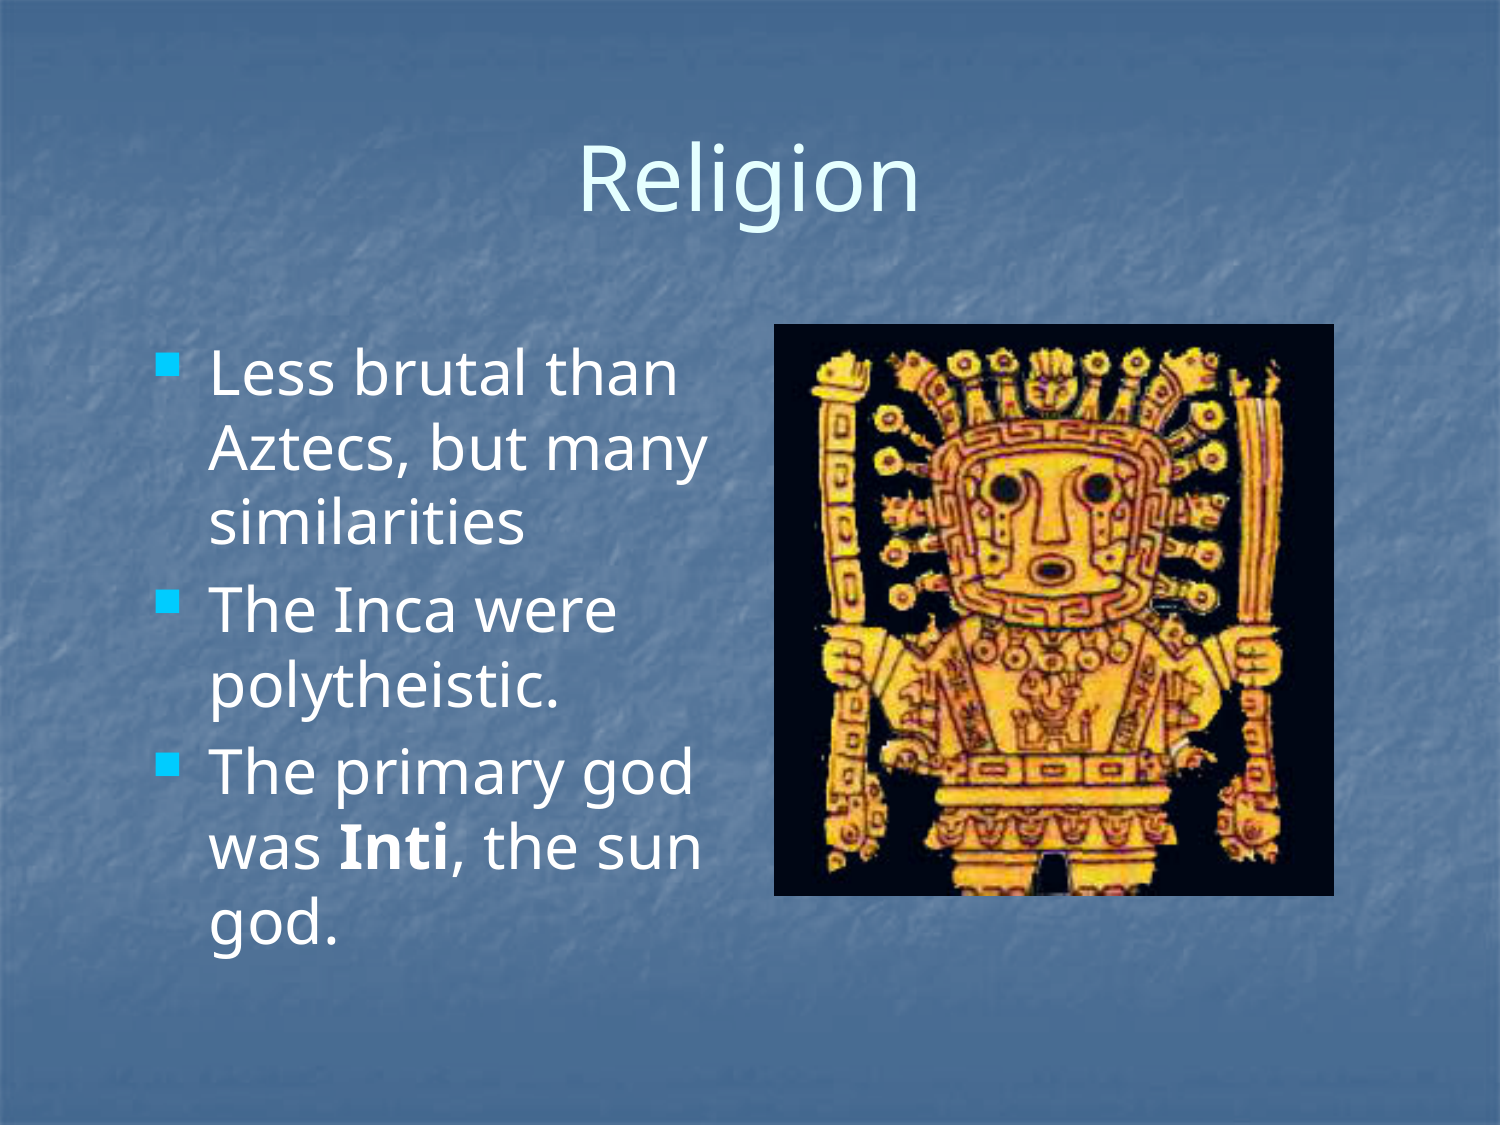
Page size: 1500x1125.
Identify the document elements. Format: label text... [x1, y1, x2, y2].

title Religion [74, 62, 1426, 288]
picture [774, 324, 1335, 897]
list Less brutal than Aztecs, but many similarities The Inca were polytheistic. The primary god was Inti, the sun god. [137, 324, 738, 1001]
